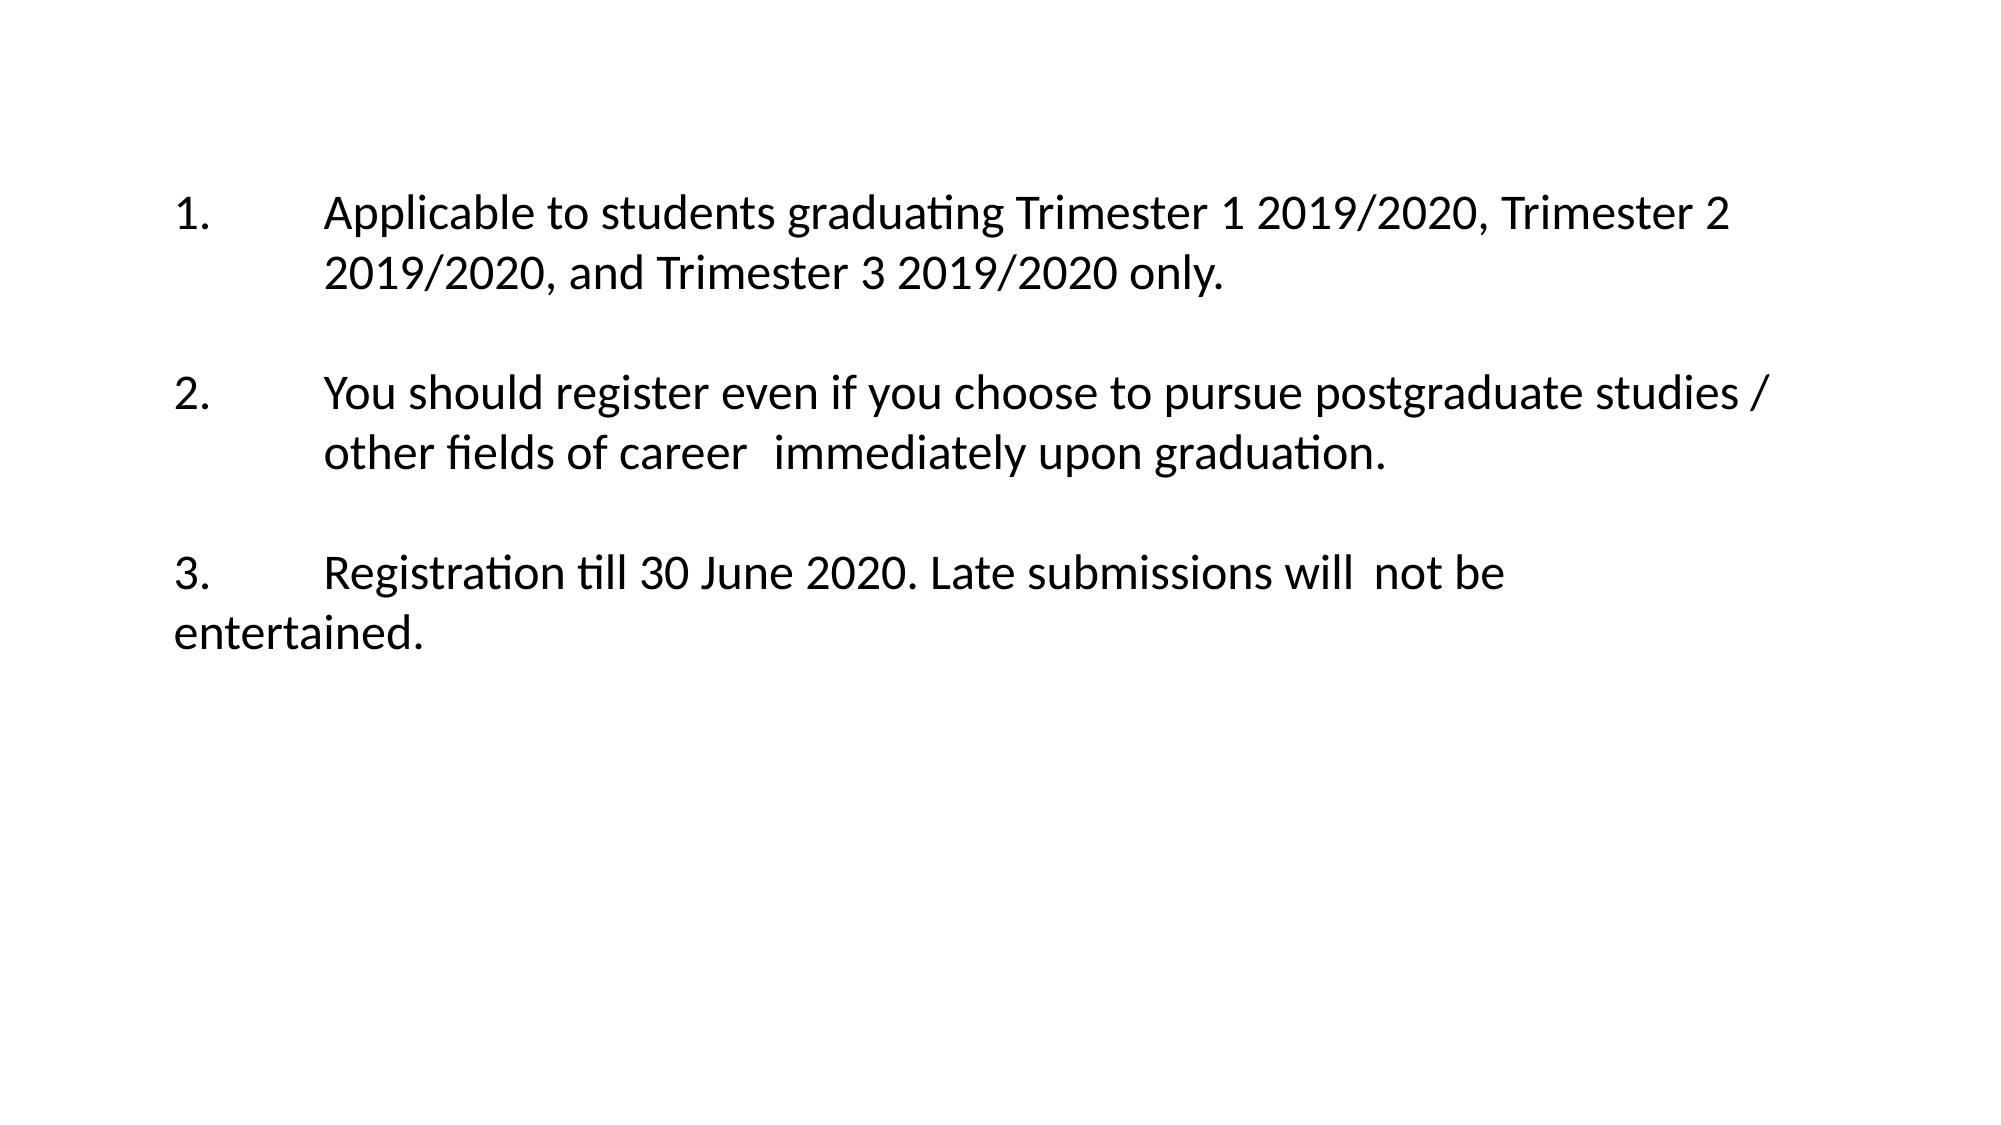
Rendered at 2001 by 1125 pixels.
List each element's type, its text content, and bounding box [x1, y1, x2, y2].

text_box 1. Applicable to students graduating Trimester 1 2019/2020, Trimester 2 2019/2020, and Trimester 3 2019/2020 only. 2. You should register even if you choose to pursue postgraduate studies / other fields of career immediately upon graduation. 3. Registration till 30 June 2020. Late submissions will not be entertained. [158, 172, 1789, 788]
